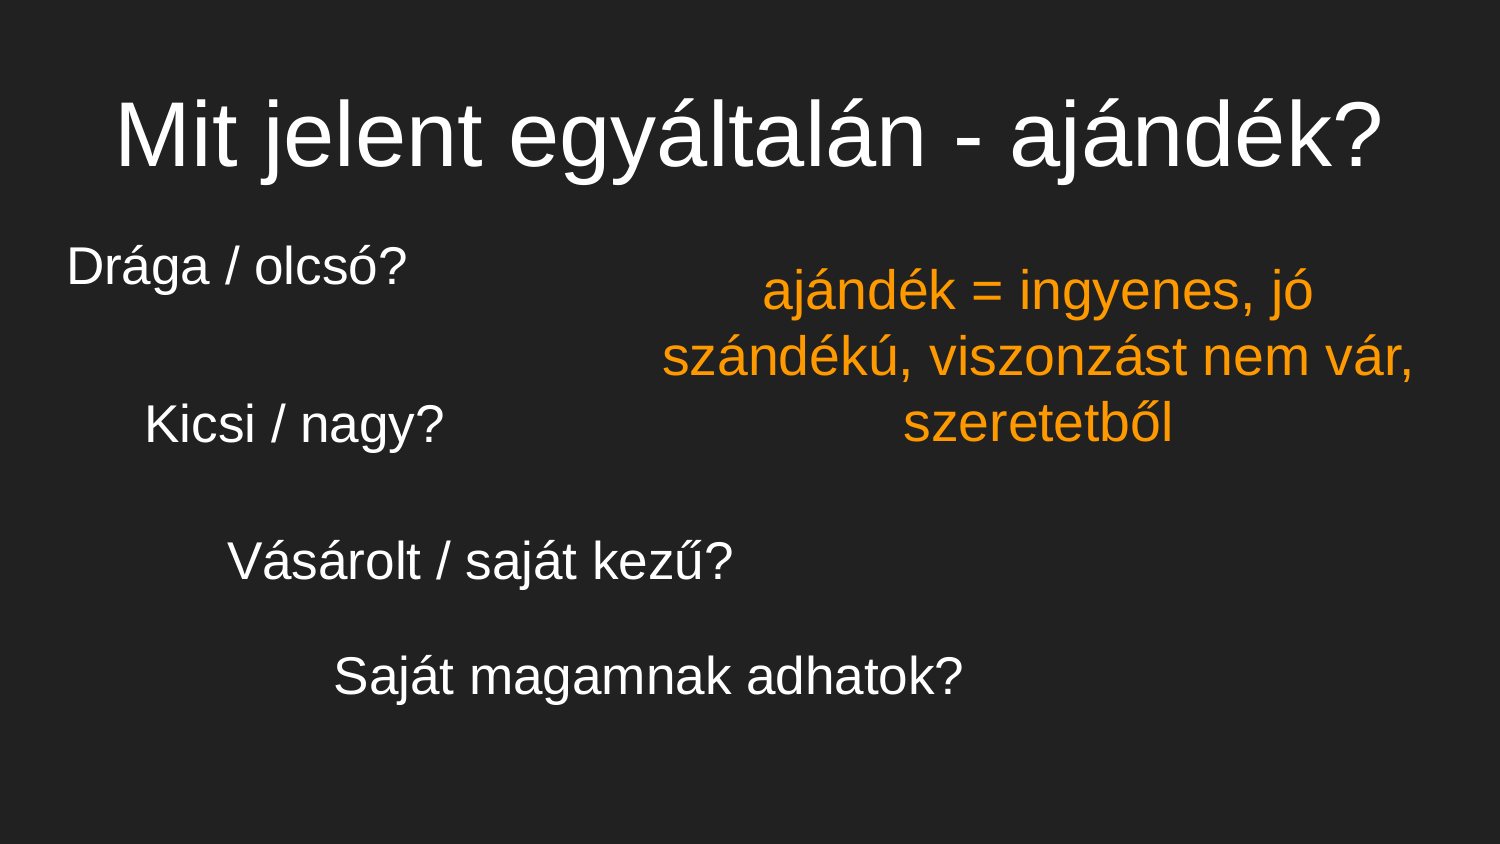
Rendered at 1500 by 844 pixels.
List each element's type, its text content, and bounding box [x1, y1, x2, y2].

title Drága / olcsó? [51, 216, 852, 311]
title Kicsi / nagy? [129, 374, 638, 469]
title Saját magamnak adhatok? [318, 626, 1120, 721]
title ajándék = ingyenes, jó szándékú, viszonzást nem vár, szeretetből [638, 238, 1439, 469]
title Mit jelent egyáltalán - ajándék? [51, 59, 1449, 217]
title Vásárolt / saját kezű? [212, 511, 1013, 606]
